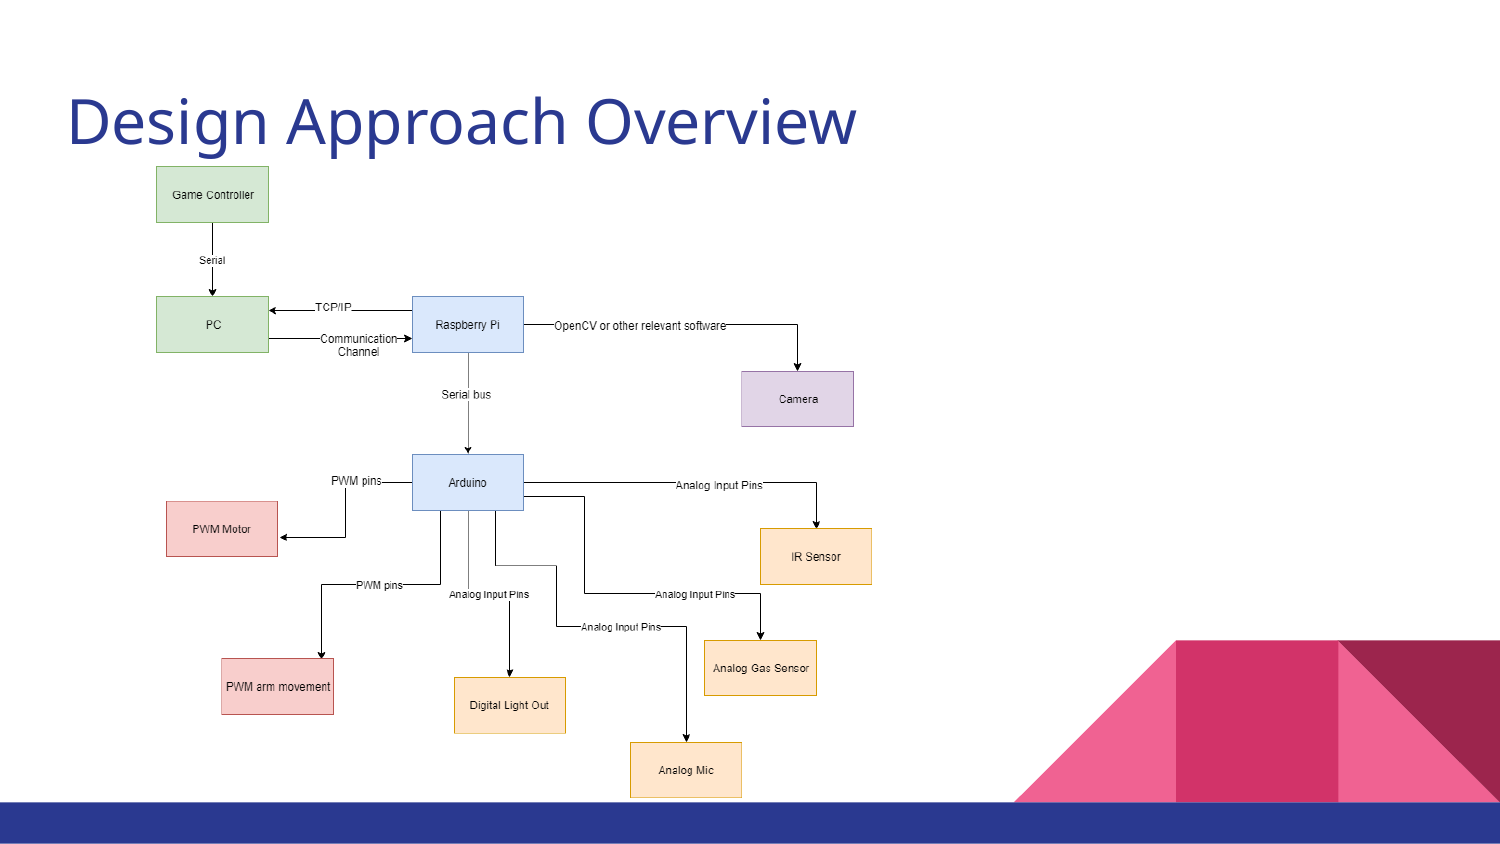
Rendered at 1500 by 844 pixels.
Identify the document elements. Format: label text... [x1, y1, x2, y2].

picture [156, 166, 872, 799]
title Design Approach Overview [51, 67, 1449, 167]
